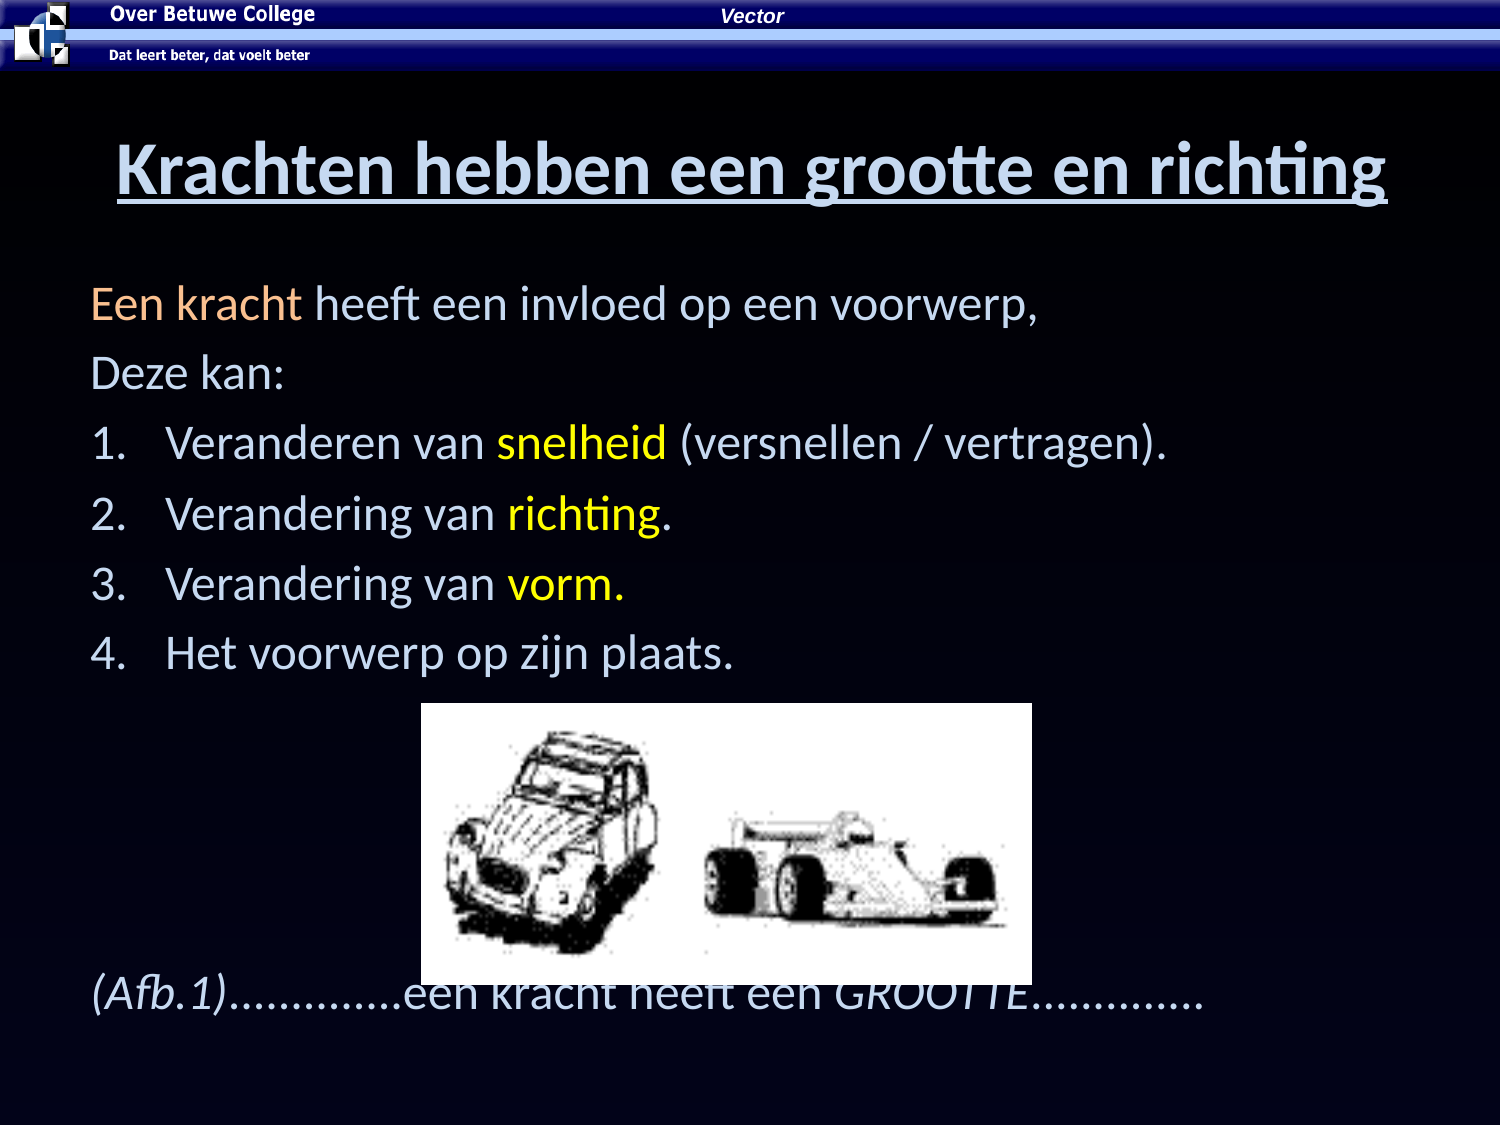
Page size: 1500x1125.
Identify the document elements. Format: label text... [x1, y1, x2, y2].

title Krachten hebben een grootte en richting [77, 79, 1428, 258]
list Een kracht heeft een invloed op een voorwerp, Deze kan: Veranderen van snelheid (versnellen / vertragen). Verandering van richting. Verandering van vorm. Het voorwerp op zijn plaats. (Afb.1)..............een kracht heeft een GROOTTE.............. [75, 262, 1425, 1005]
picture [421, 702, 1032, 985]
picture [0, 0, 1500, 71]
